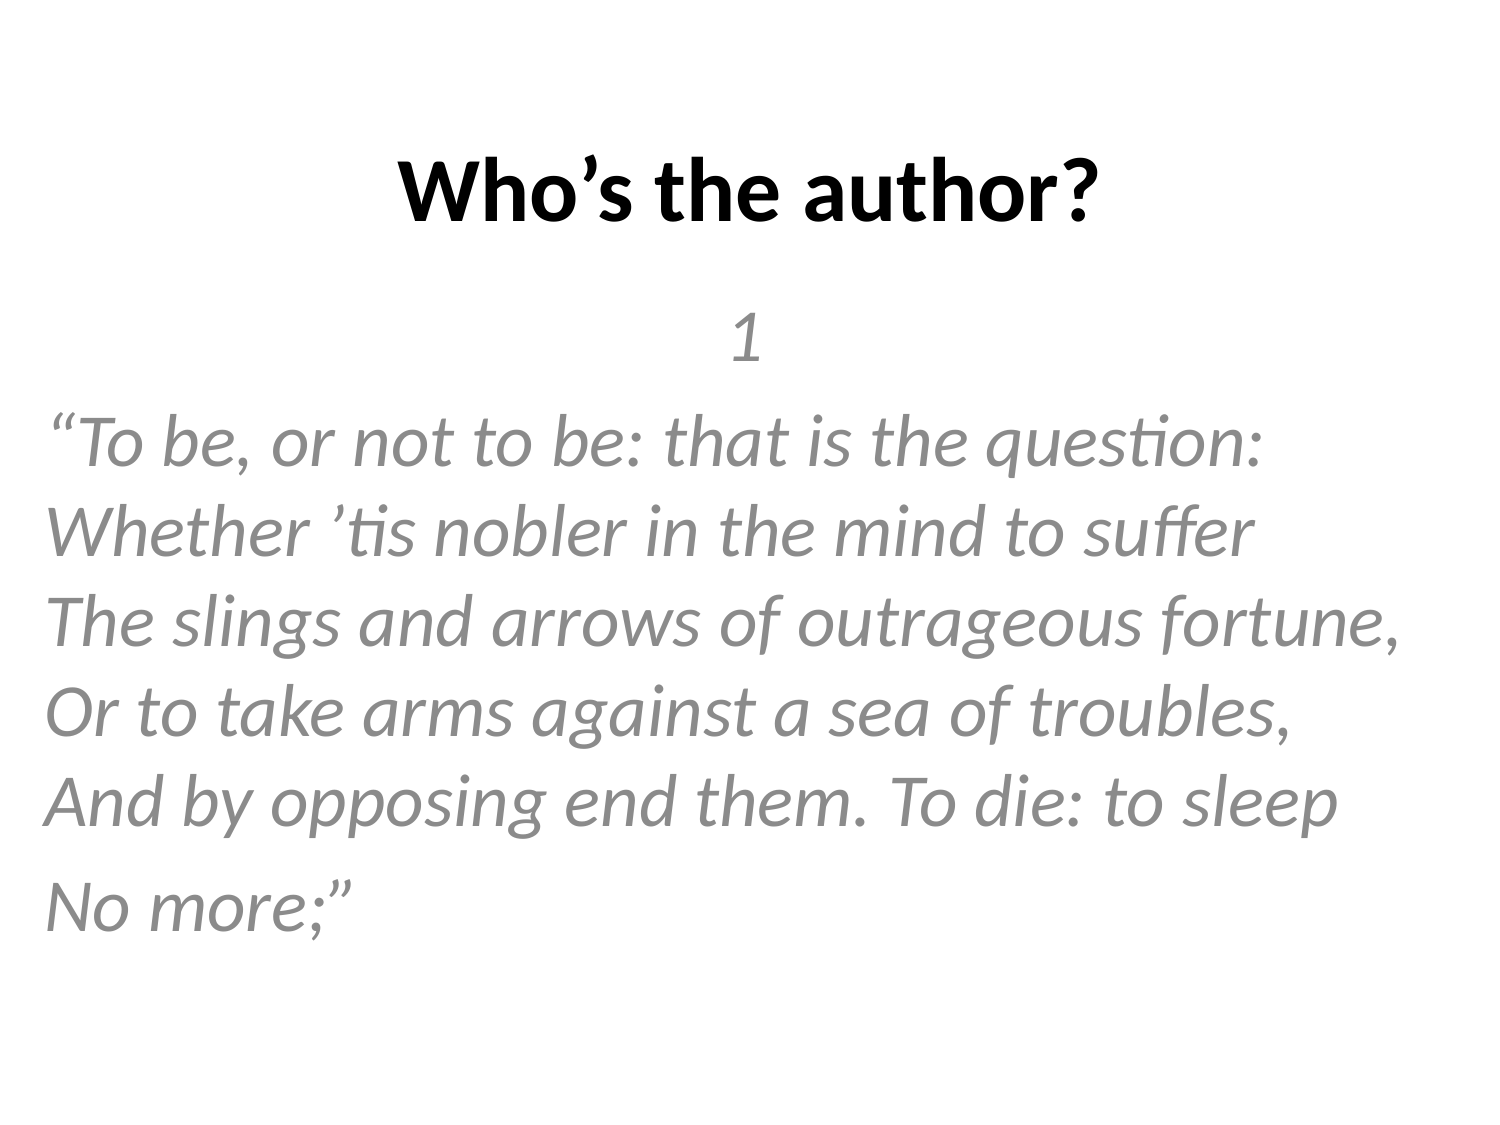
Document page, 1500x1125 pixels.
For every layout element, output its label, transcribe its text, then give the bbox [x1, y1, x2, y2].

subtitle 1 “To be, or not to be: that is the question: Whether ’tis nobler in the mind to suffer The slings and arrows of outrageous fortune, Or to take arms against a sea of troubles, And by opposing end them. To die: to sleep No more;” [29, 278, 1459, 1000]
title Who’s the author? [112, 78, 1388, 278]
